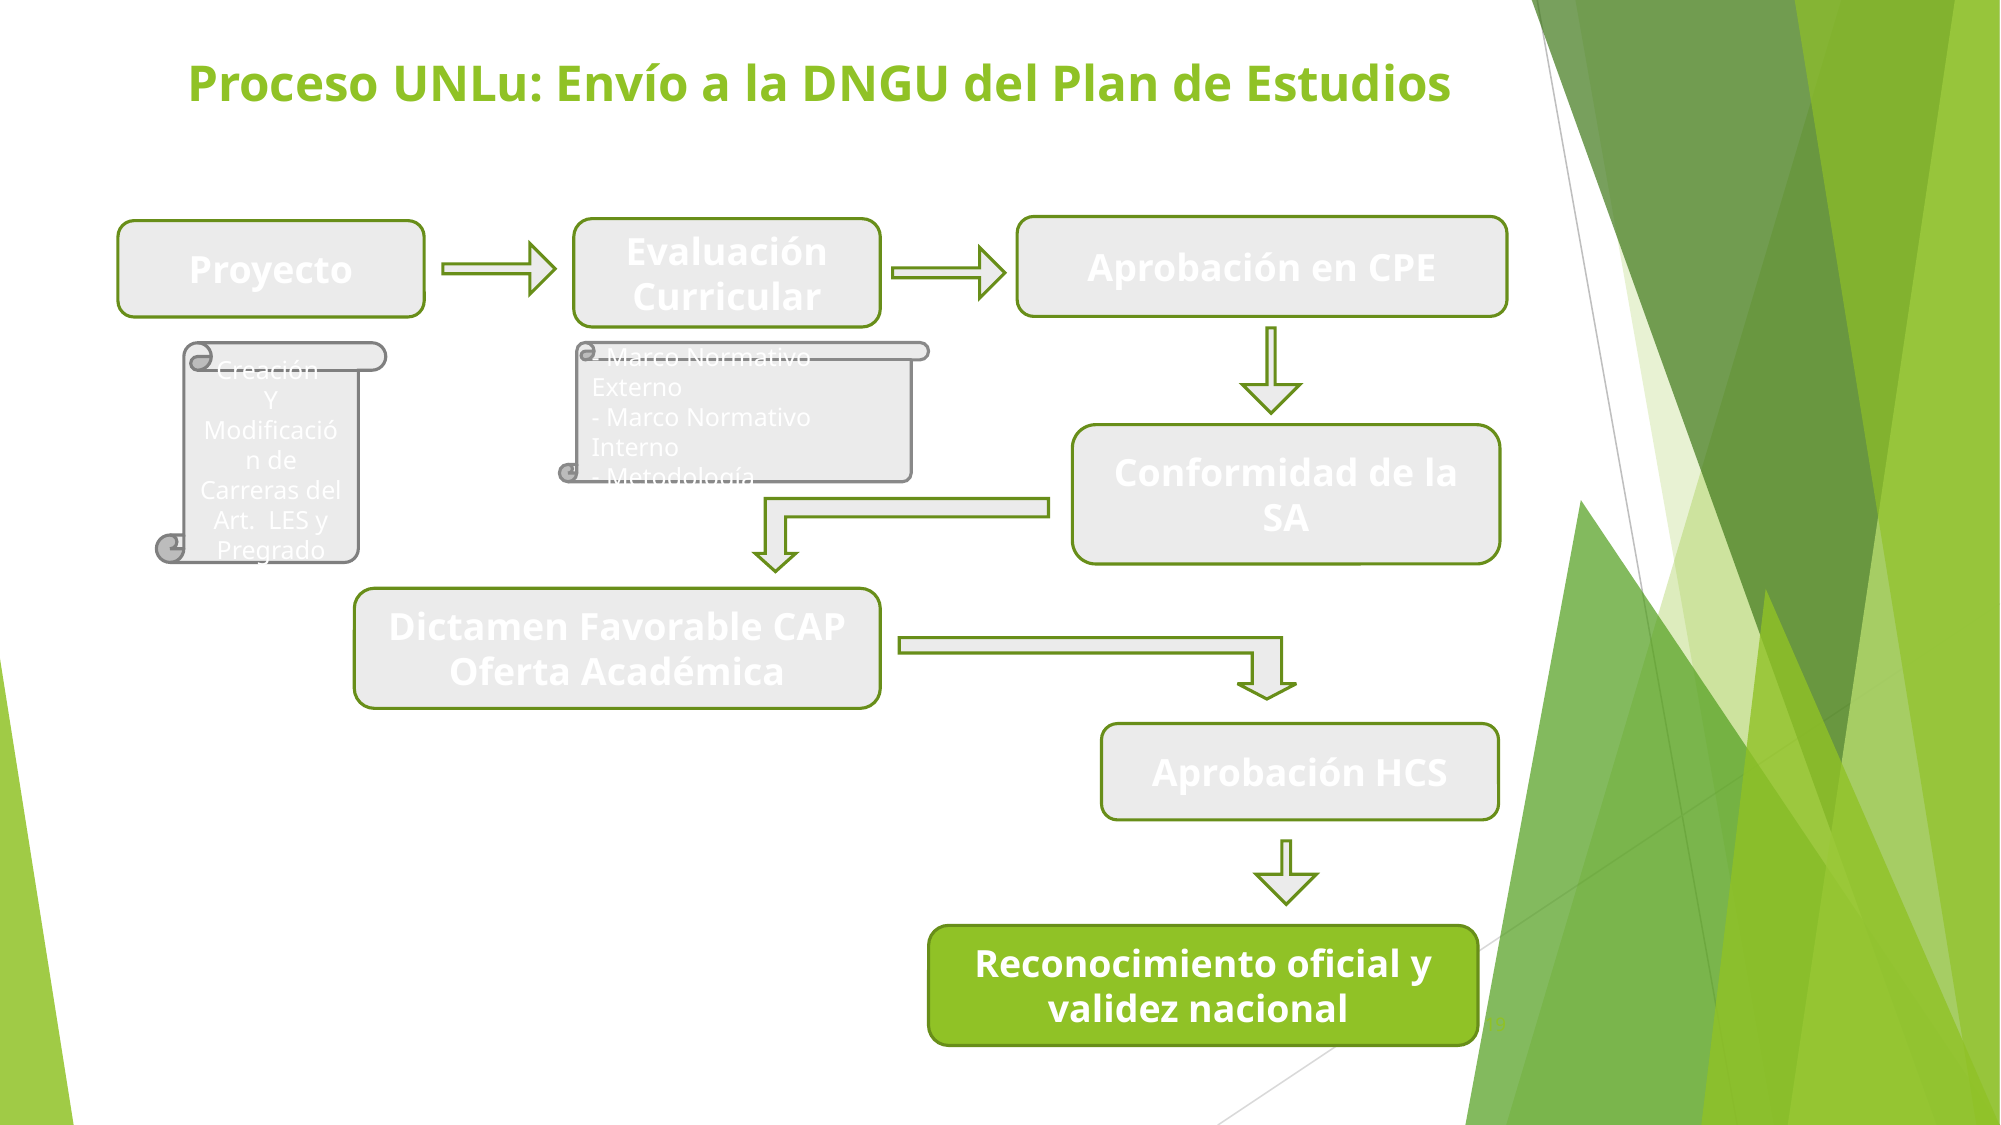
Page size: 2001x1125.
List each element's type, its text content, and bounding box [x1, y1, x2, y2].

text_box [899, 637, 1297, 700]
text_box [1256, 840, 1317, 905]
text_box Dictamen Favorable CAP Oferta Académica [354, 588, 881, 709]
text_box ‹#› [1409, 995, 1522, 1056]
title Proceso UNLu: Envío a la DNGU del Plan de Estudios [67, 44, 1573, 148]
text_box Reconocimiento oficial y validez nacional [928, 925, 1479, 1046]
text_box Evaluación Curricular [573, 218, 881, 327]
text_box Creación Y Modificación de Carreras del Art. LES y Pregrado [156, 342, 386, 563]
text_box Aprobación en CPE [1017, 216, 1508, 317]
text_box [892, 247, 1005, 299]
text_box Proyecto [117, 220, 425, 318]
text_box [442, 243, 556, 295]
text_box Aprobación HCS [1101, 723, 1499, 820]
text_box [755, 498, 1049, 572]
text_box Conformidad de la SA [1072, 424, 1501, 564]
text_box [1242, 327, 1300, 414]
text_box Marco Normativo Externo Marco Normativo Interno Metodología [559, 342, 929, 482]
